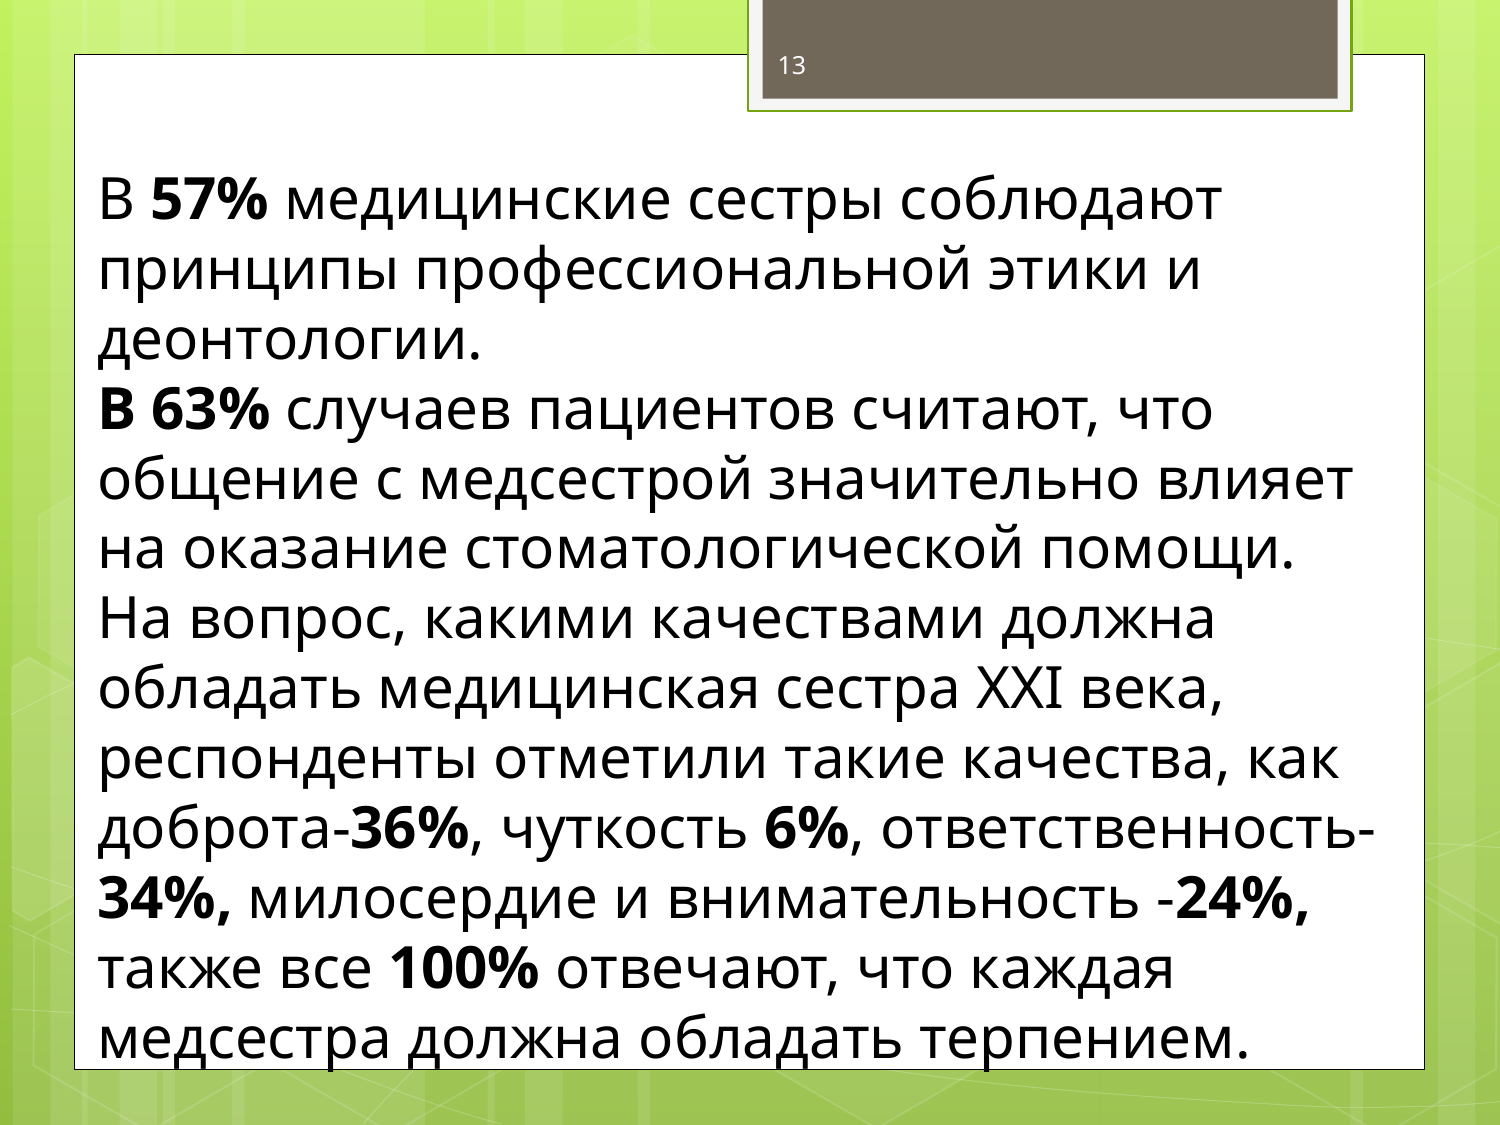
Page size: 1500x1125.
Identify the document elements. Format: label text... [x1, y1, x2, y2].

title В 57% медицинские сестры соблюдают принципы профессиональной этики и деонтологии. В 63% случаев пациентов считают, что общение с медсестрой значительно влияет на оказание стоматологической помощи. На вопрос, какими качествами должна обладать медицинская сестра XXI века, респонденты отметили такие качества, как доброта-36%, чуткость 6%, ответственность-34%, милосердие и внимательность -24%, также все 100% отвечают, что каждая медсестра должна обладать терпением. [82, 0, 1454, 1079]
slide_number 13 [762, 36, 982, 97]
